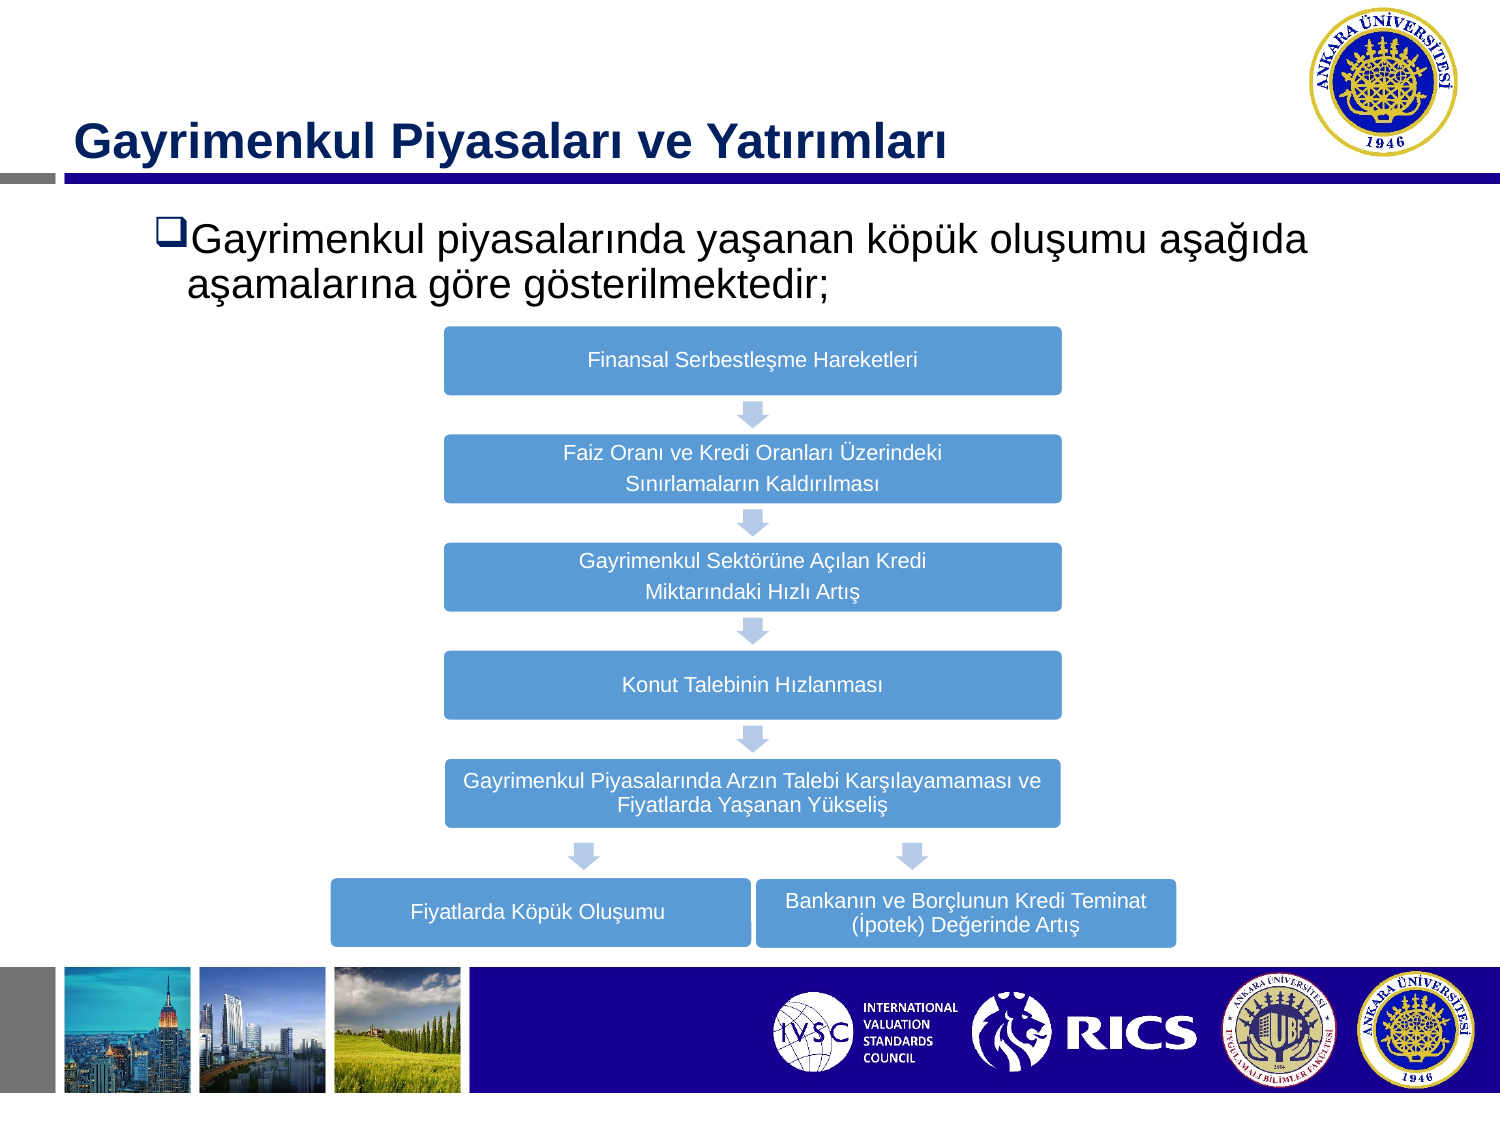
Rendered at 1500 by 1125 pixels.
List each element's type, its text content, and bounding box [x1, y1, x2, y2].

list Gayrimenkul piyasalarında yaşanan köpük oluşumu aşağıda aşamalarına göre gösterilmektedir; [138, 209, 1376, 334]
picture [0, 0, 1500, 1125]
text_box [329, 324, 1179, 950]
title Gayrimenkul Piyasaları ve Yatırımları [58, 108, 1295, 173]
